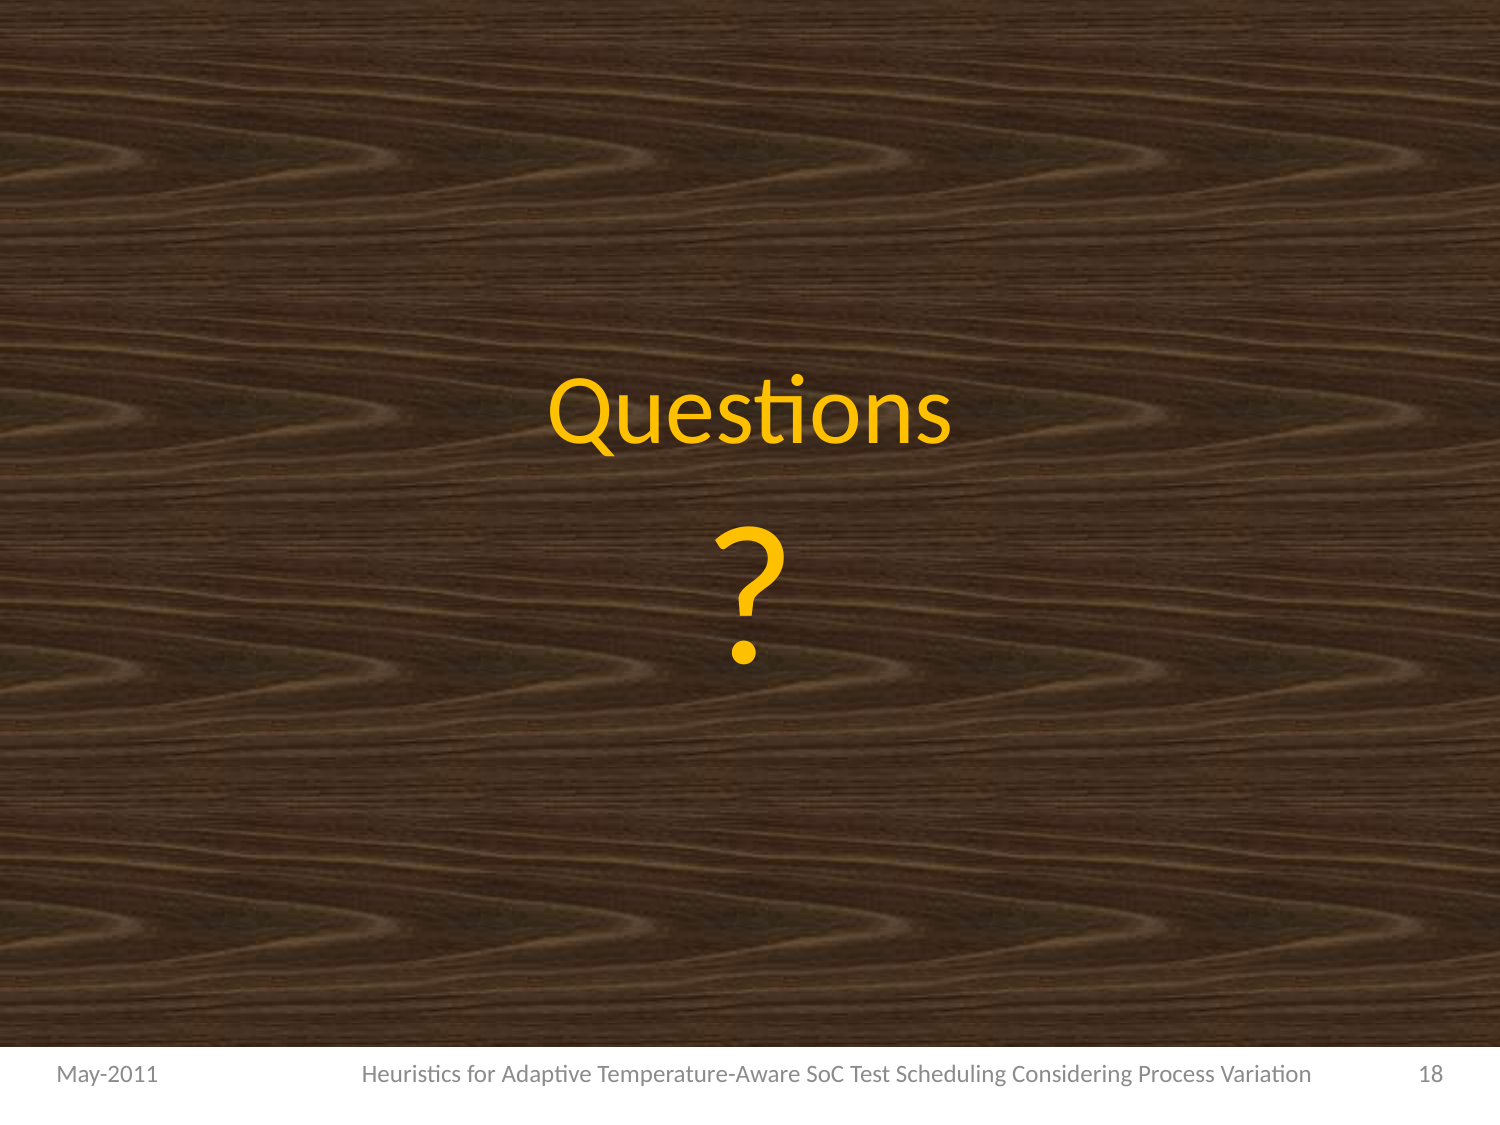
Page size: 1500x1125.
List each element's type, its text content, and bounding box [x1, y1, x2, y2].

title Questions ? [0, 0, 1500, 1048]
slide_number 18 [1387, 1042, 1459, 1103]
footer May-2011 Heuristics for Adaptive Temperature-Aware SoC Test Scheduling Considering Process Variation [41, 1042, 1365, 1103]
